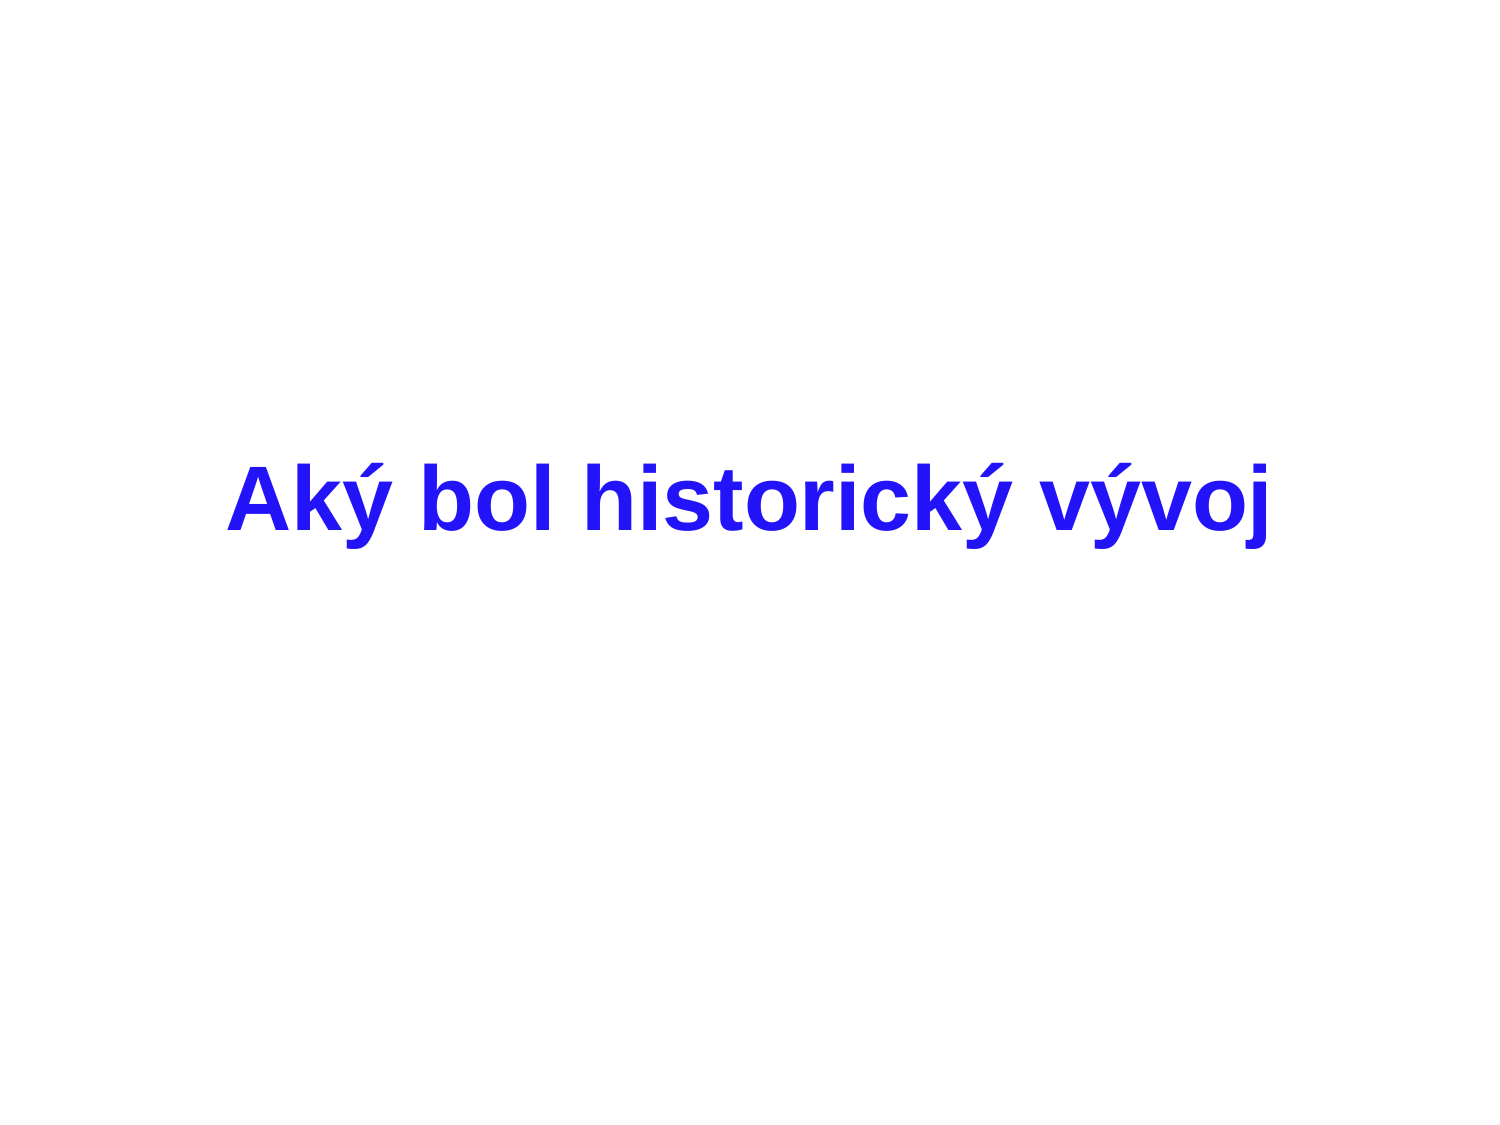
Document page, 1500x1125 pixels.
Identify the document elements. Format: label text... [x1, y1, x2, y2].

title Aký bol historický vývoj [0, 387, 1500, 601]
